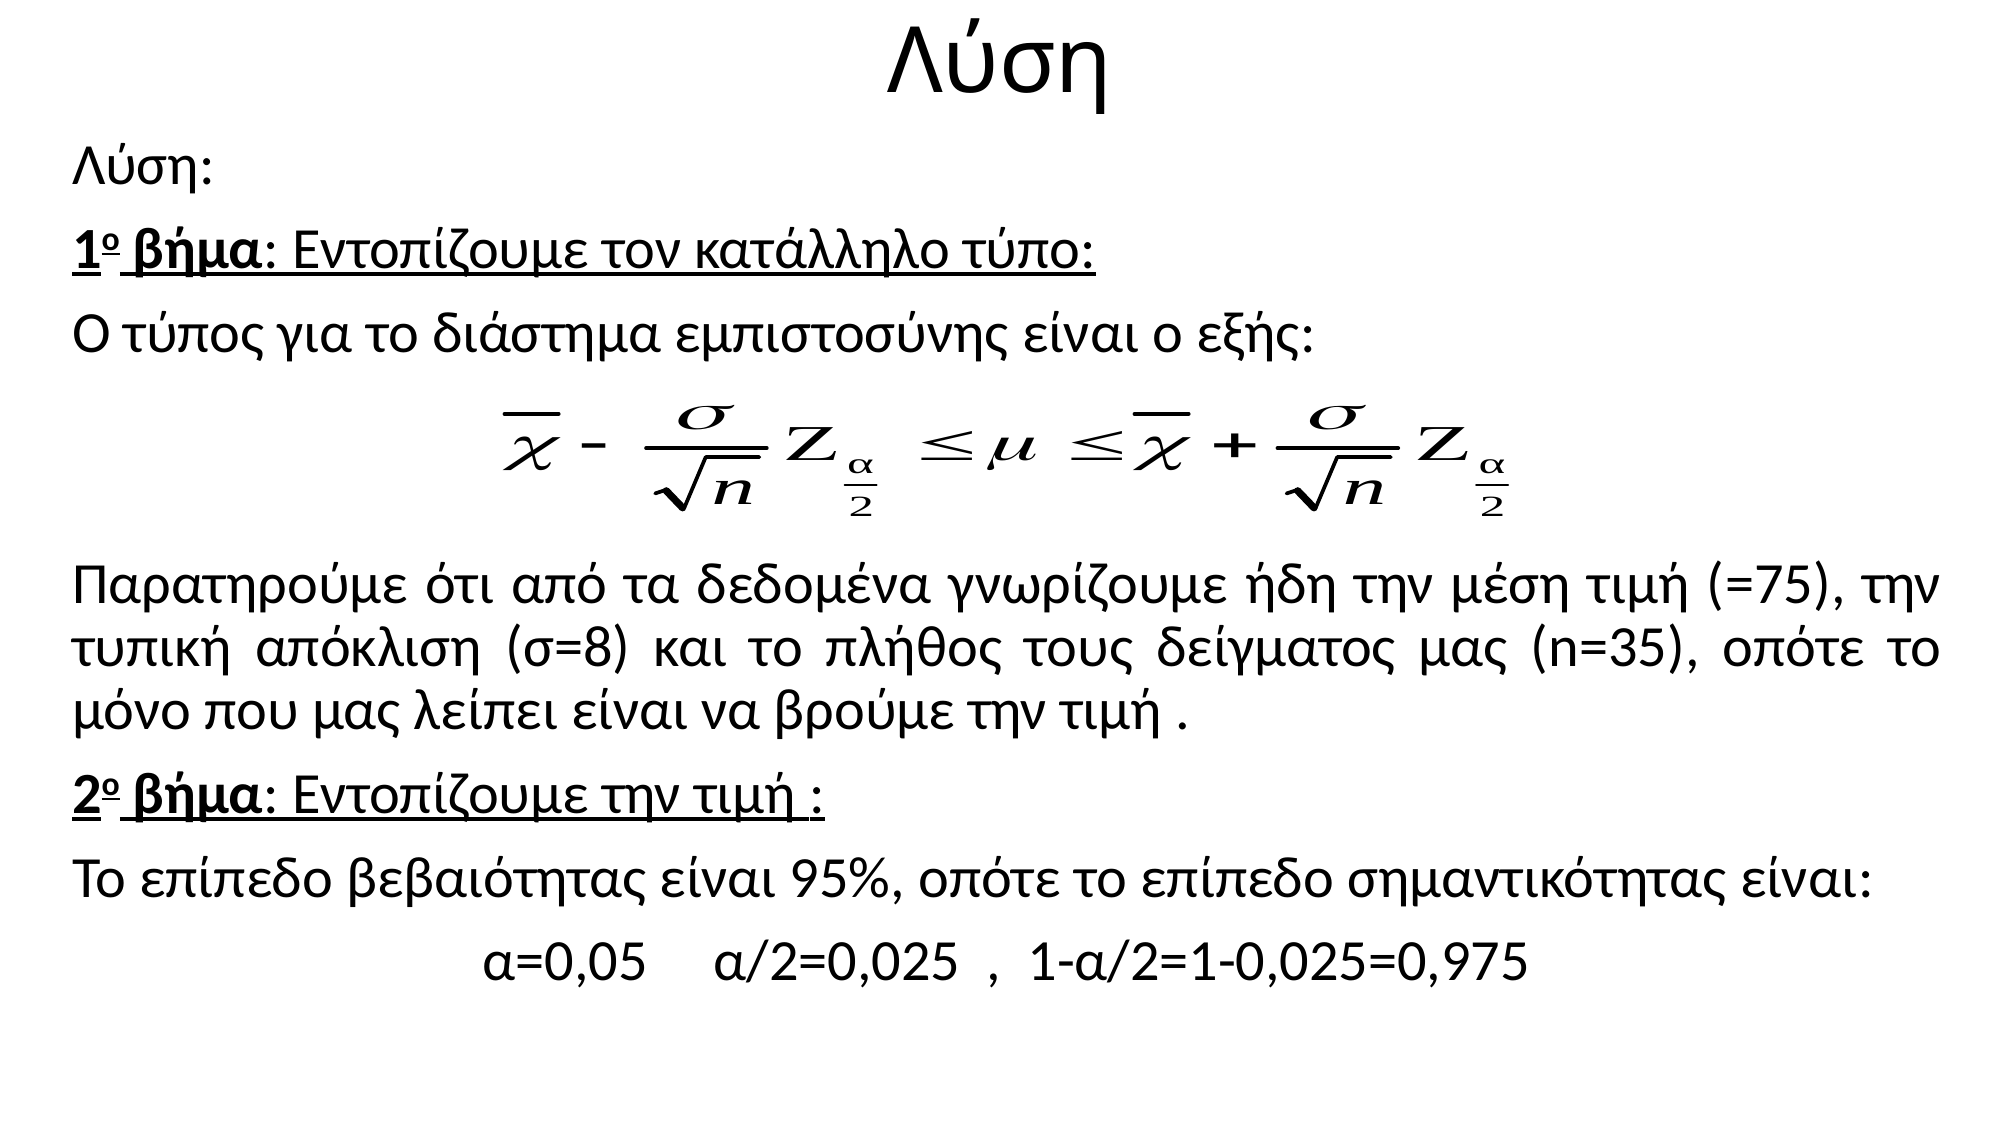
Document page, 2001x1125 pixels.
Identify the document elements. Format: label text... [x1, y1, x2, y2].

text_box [489, 381, 1524, 528]
title Λύση [137, 0, 1863, 127]
